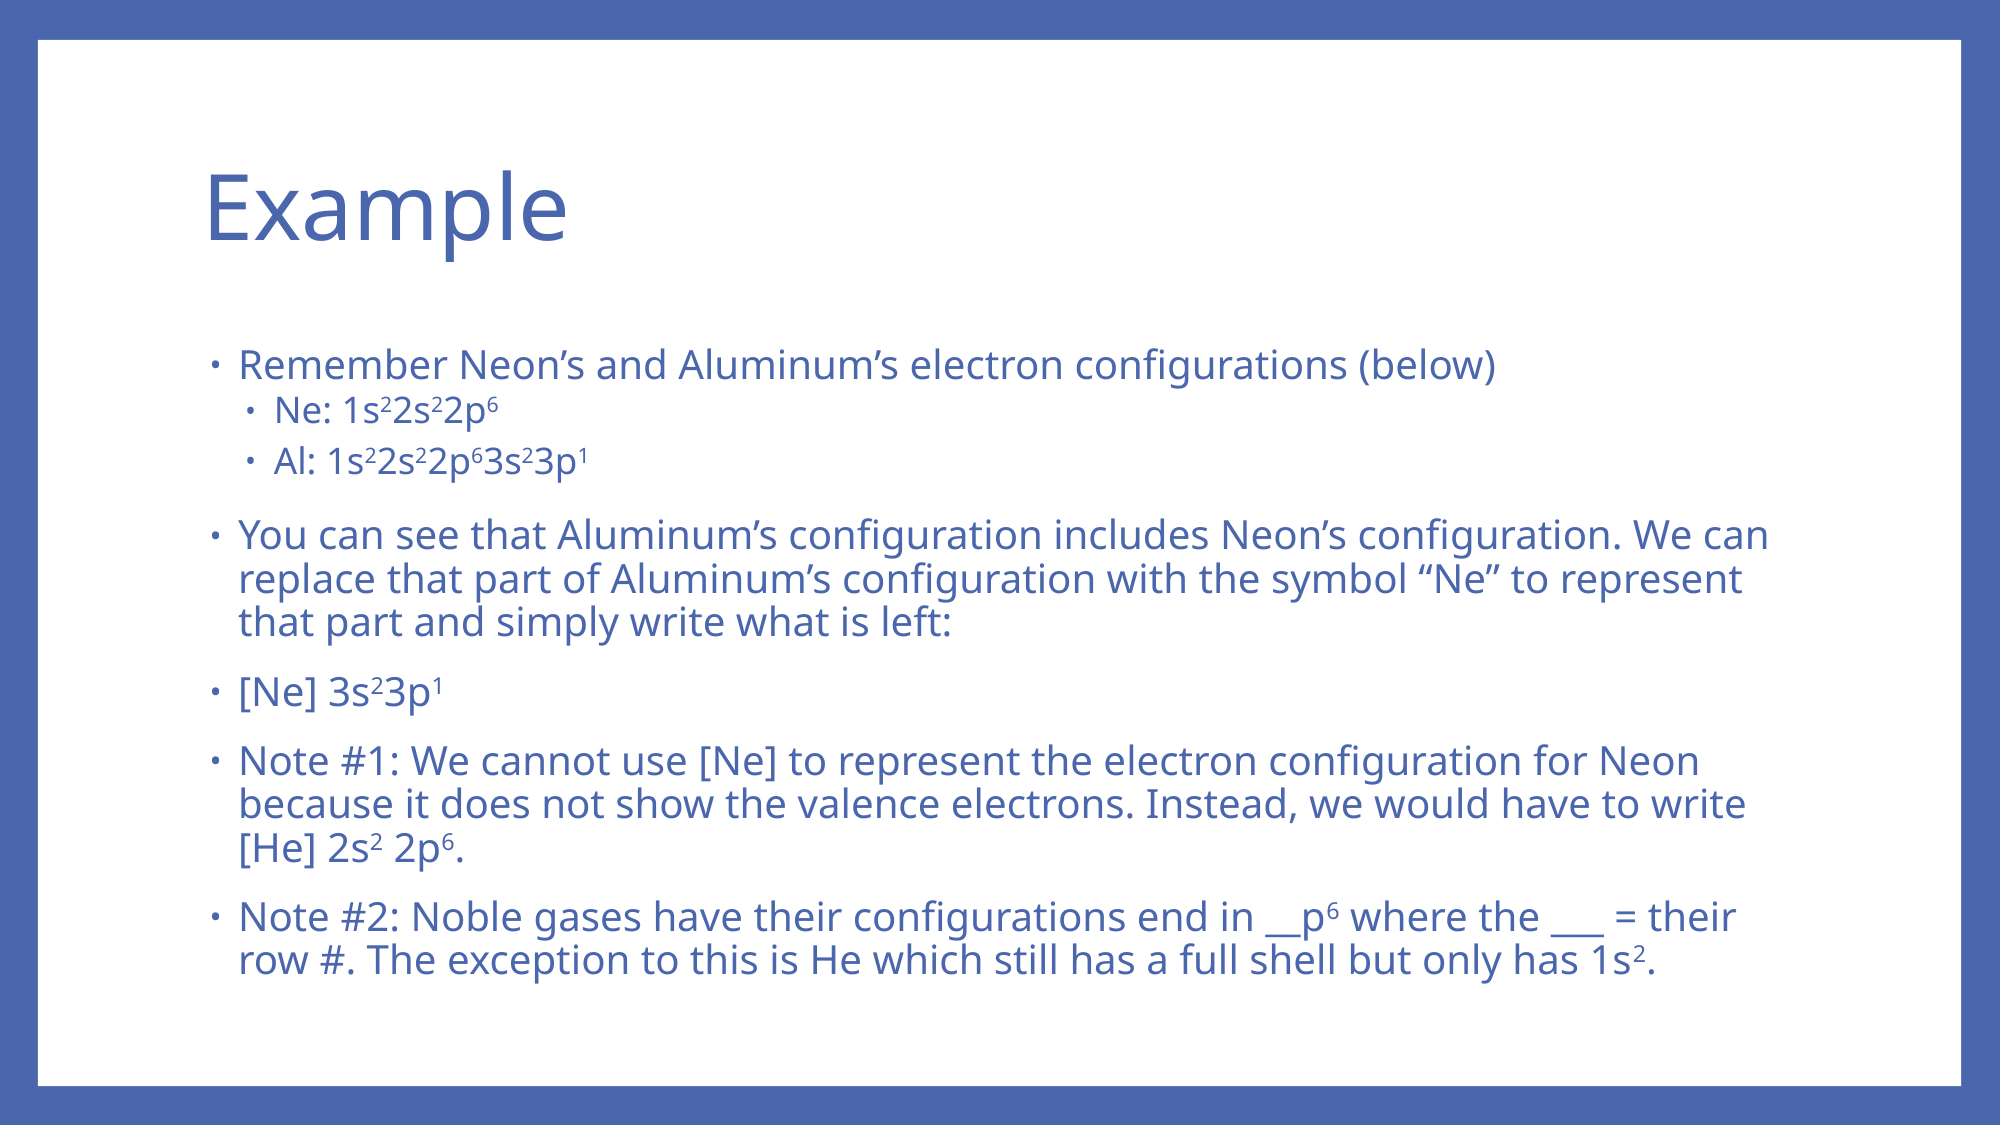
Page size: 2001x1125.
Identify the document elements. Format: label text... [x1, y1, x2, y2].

title Example [187, 99, 1808, 323]
list Remember Neon’s and Aluminum’s electron configurations (below) Ne: 1s22s22p6 Al: 1s22s22p63s23p1 You can see that Aluminum’s configuration includes Neon’s configuration. We can replace that part of Aluminum’s configuration with the symbol “Ne” to represent that part and simply write what is left: [Ne] 3s23p1 Note #1: We cannot use [Ne] to represent the electron configuration for Neon because it does not show the valence electrons. Instead, we would have to write [He] 2s2 2p6. Note #2: Noble gases have their configurations end in __p6 where the ___ = their row #. The exception to this is He which still has a full shell but only has 1s2. [187, 337, 1808, 1000]
